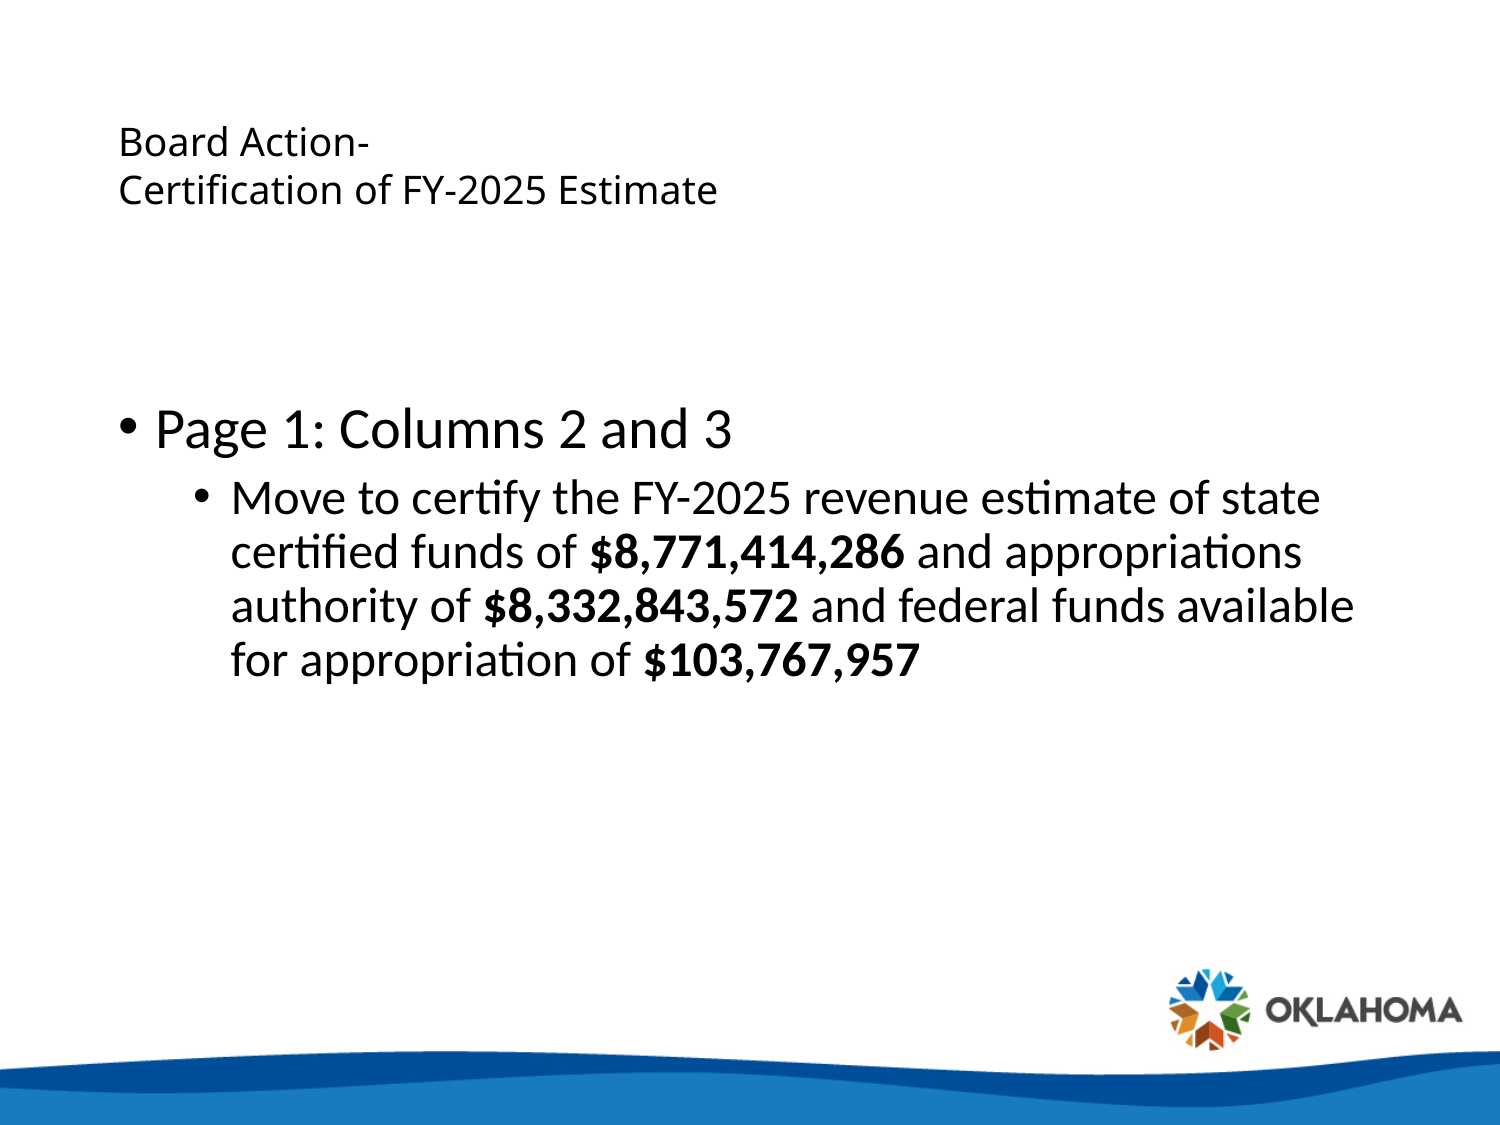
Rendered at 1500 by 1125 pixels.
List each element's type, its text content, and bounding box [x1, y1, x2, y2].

list Page 1: Columns 2 and 3 Move to certify the FY-2025 revenue estimate of state certified funds of $8,771,414,286 and appropriations authority of $8,332,843,572 and federal funds available for appropriation of $103,767,957 [103, 299, 1397, 1014]
title Board Action- Certification of FY-2025 Estimate [103, 59, 1397, 278]
picture [0, 0, 1500, 1125]
